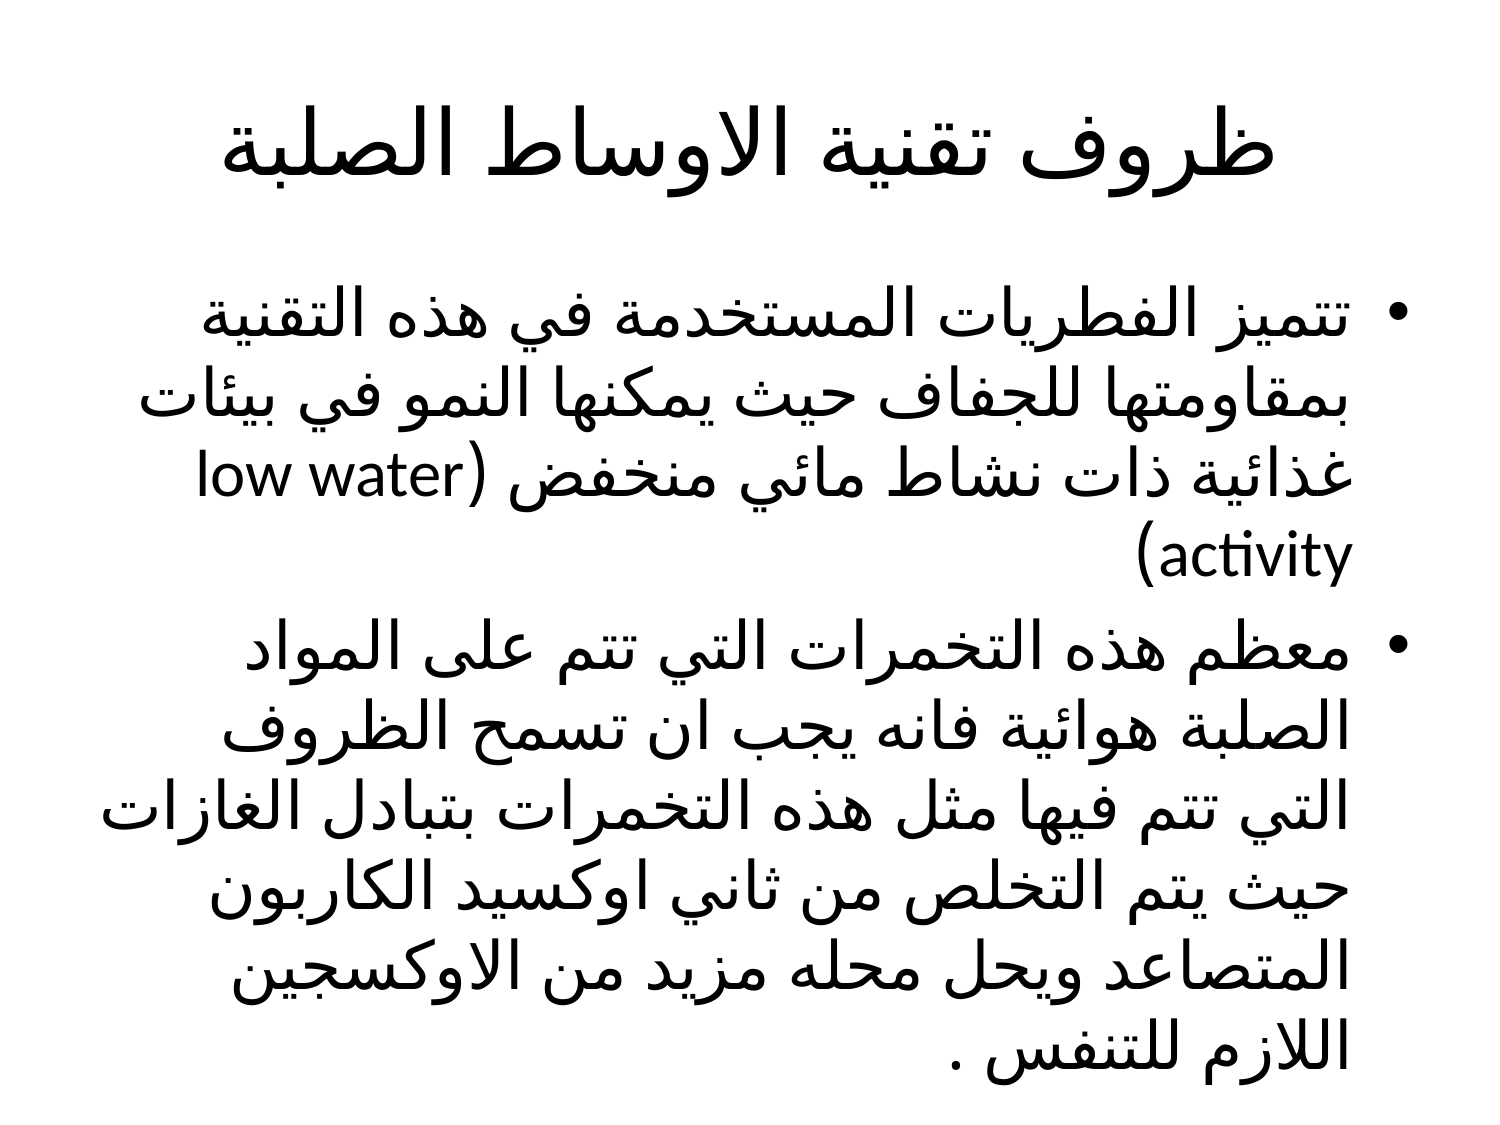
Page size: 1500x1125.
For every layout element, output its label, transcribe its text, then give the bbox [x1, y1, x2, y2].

list تتميز الفطريات المستخدمة في هذه التقنية بمقاومتها للجفاف حيث يمكنها النمو في بيئات غذائية ذات نشاط مائي منخفض (low water activity) معظم هذه التخمرات التي تتم على المواد الصلبة هوائية فانه يجب ان تسمح الظروف التي تتم فيها مثل هذه التخمرات بتبادل الغازات حيث يتم التخلص من ثاني اوكسيد الكاربون المتصاعد ويحل محله مزيد من الاوكسجين اللازم للتنفس . [75, 262, 1425, 1005]
title ظروف تقنية الاوساط الصلبة [75, 45, 1425, 233]
